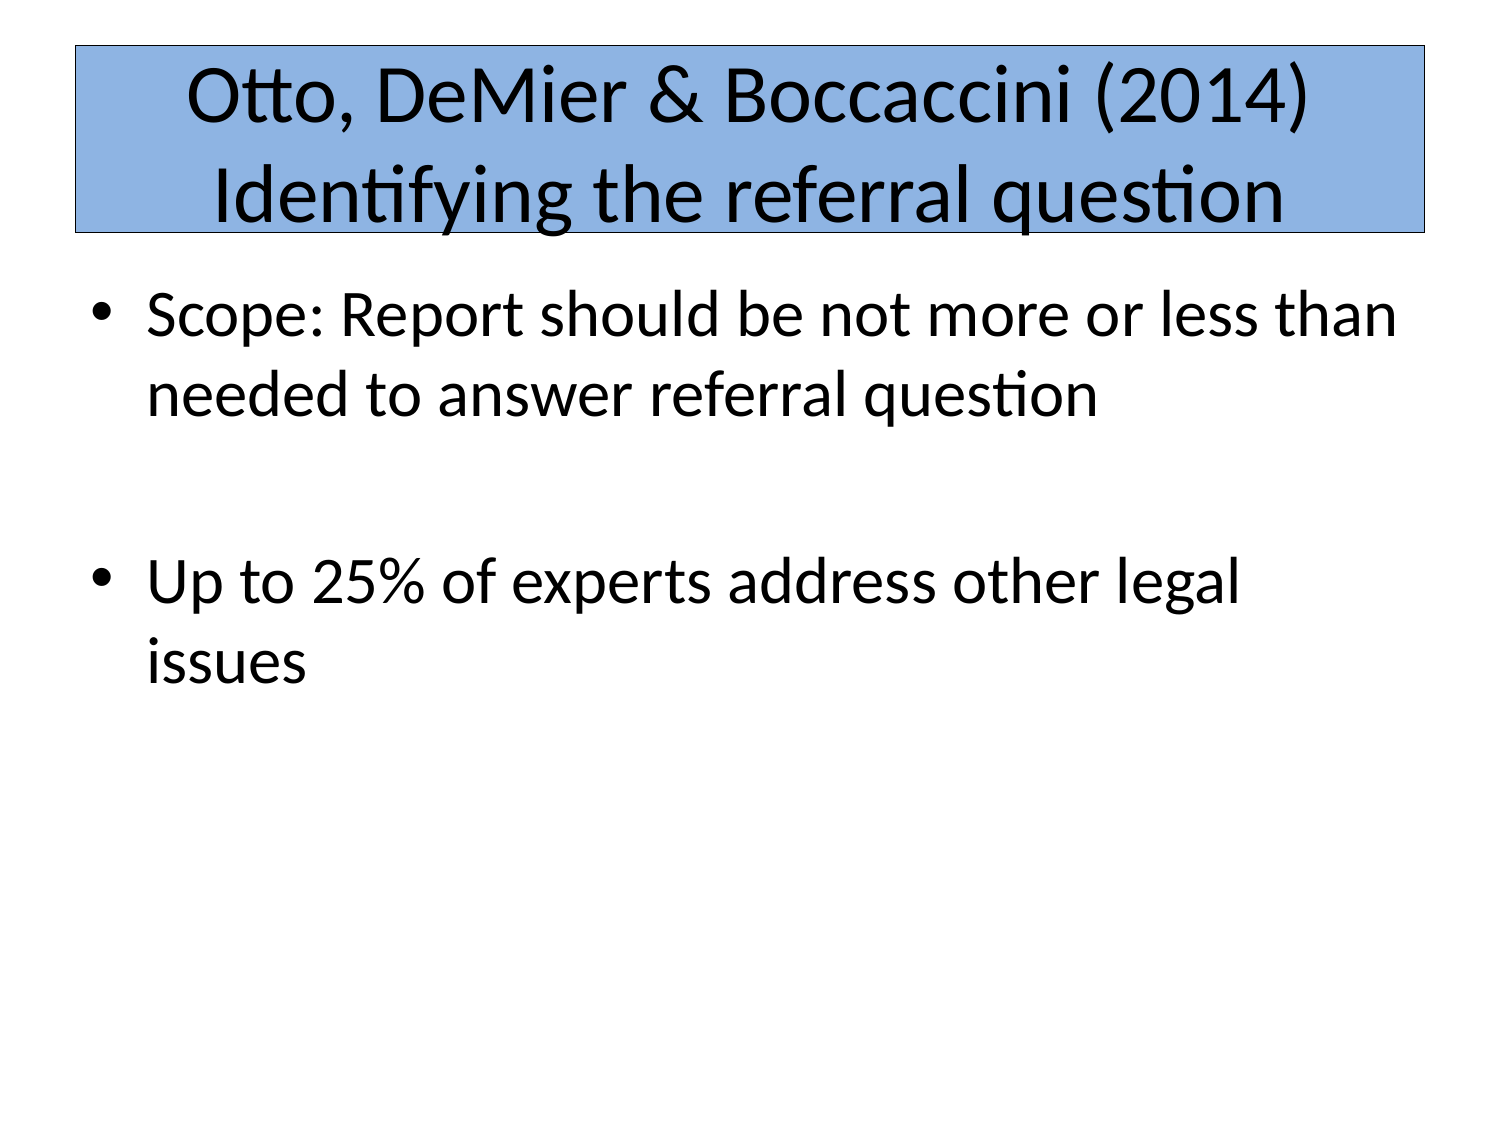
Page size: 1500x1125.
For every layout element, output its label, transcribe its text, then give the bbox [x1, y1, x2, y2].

list Scope: Report should be not more or less than needed to answer referral question Up to 25% of experts address other legal issues [75, 262, 1425, 1005]
title Otto, DeMier & Boccaccini (2014) Identifying the referral question [75, 45, 1425, 233]
